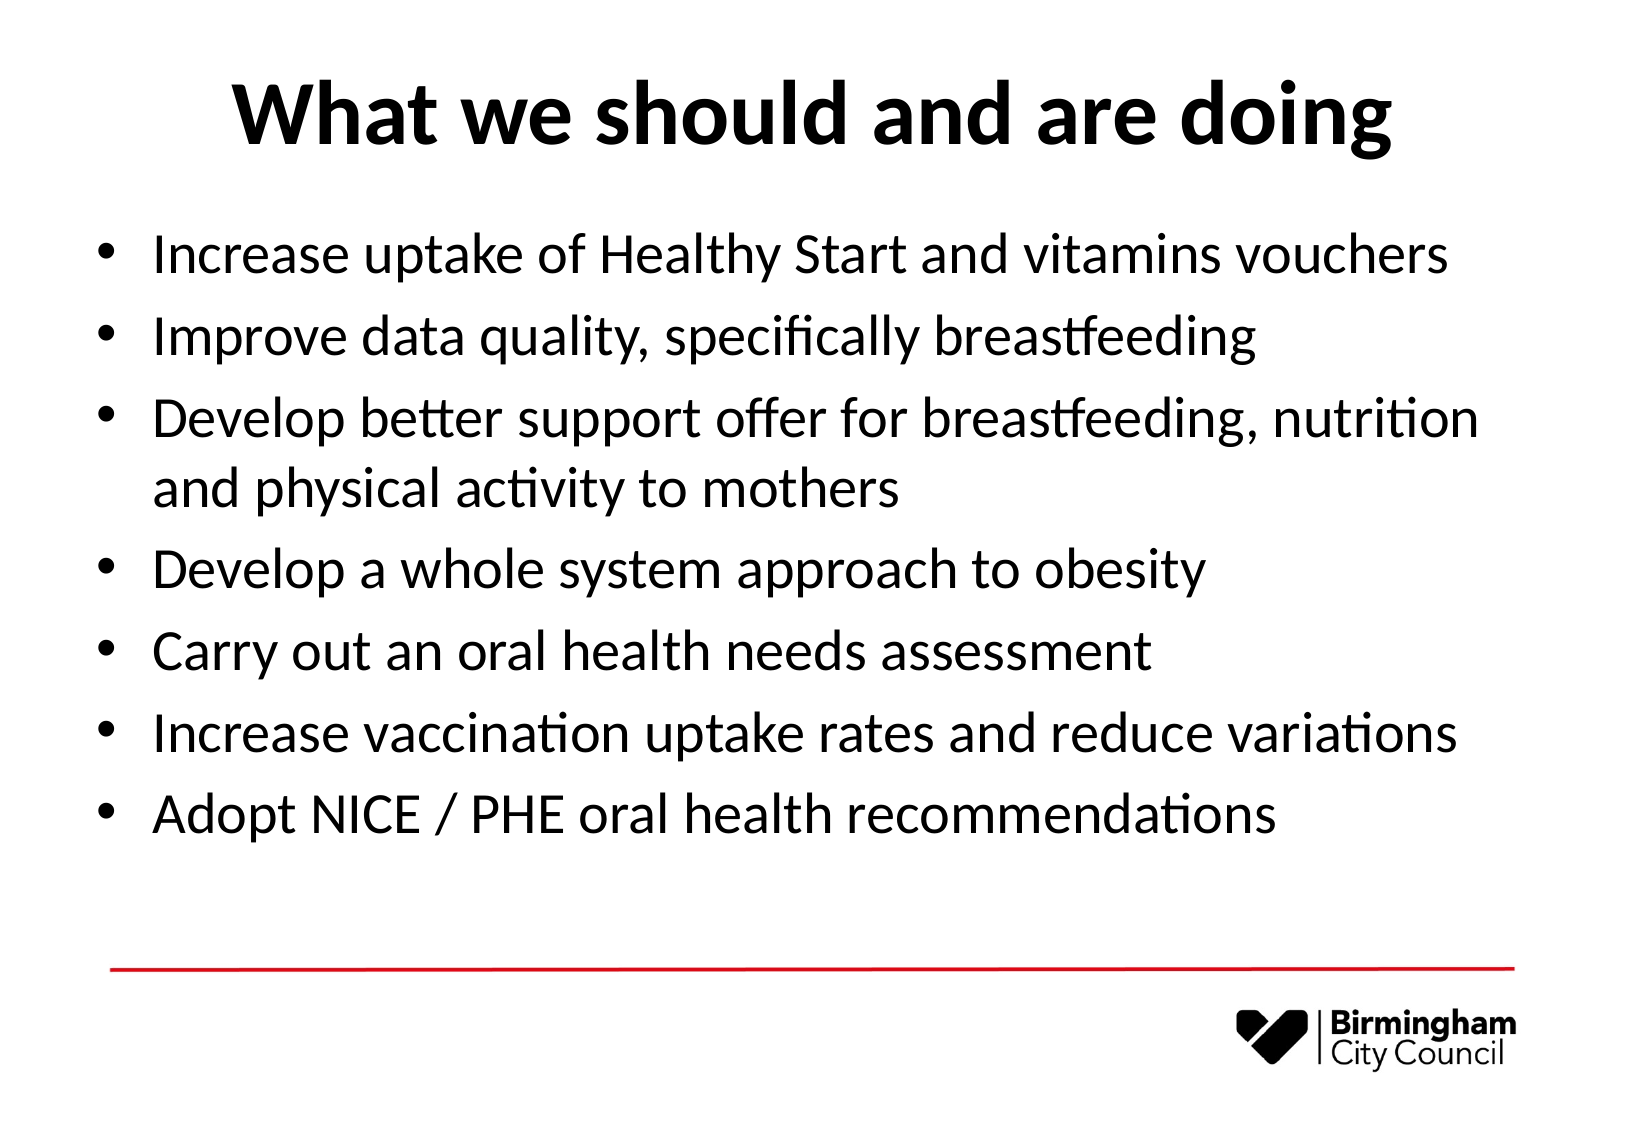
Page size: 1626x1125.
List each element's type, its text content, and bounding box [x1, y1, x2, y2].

list Increase uptake of Healthy Start and vitamins vouchers Improve data quality, specifically breastfeeding Develop better support offer for breastfeeding, nutrition and physical activity to mothers Develop a whole system approach to obesity Carry out an oral health needs assessment Increase vaccination uptake rates and reduce variations Adopt NICE / PHE oral health recommendations [81, 208, 1544, 1005]
title What we should and are doing [81, 45, 1544, 208]
picture [0, 952, 1625, 1125]
